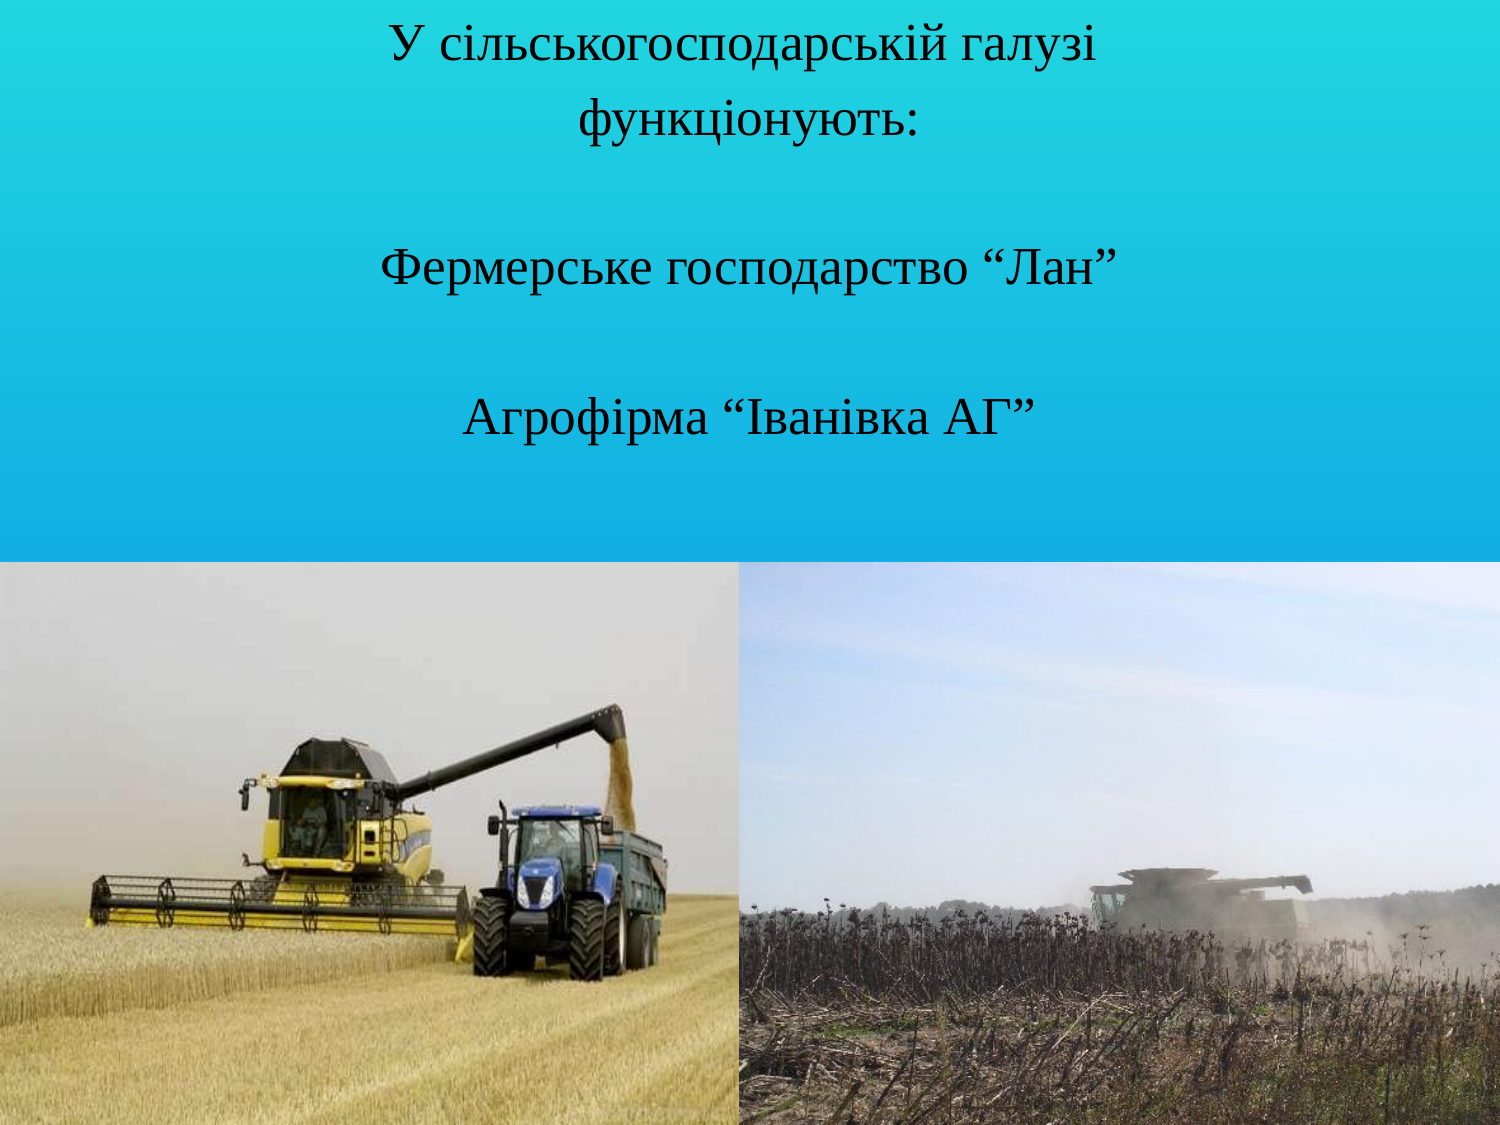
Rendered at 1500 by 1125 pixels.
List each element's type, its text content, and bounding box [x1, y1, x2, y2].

list У сільськогосподарській галузі функціонують: Фермерське господарство “Лан” Агрофірма “Іванівка АГ” [0, 0, 1500, 457]
picture [0, 563, 1500, 1125]
